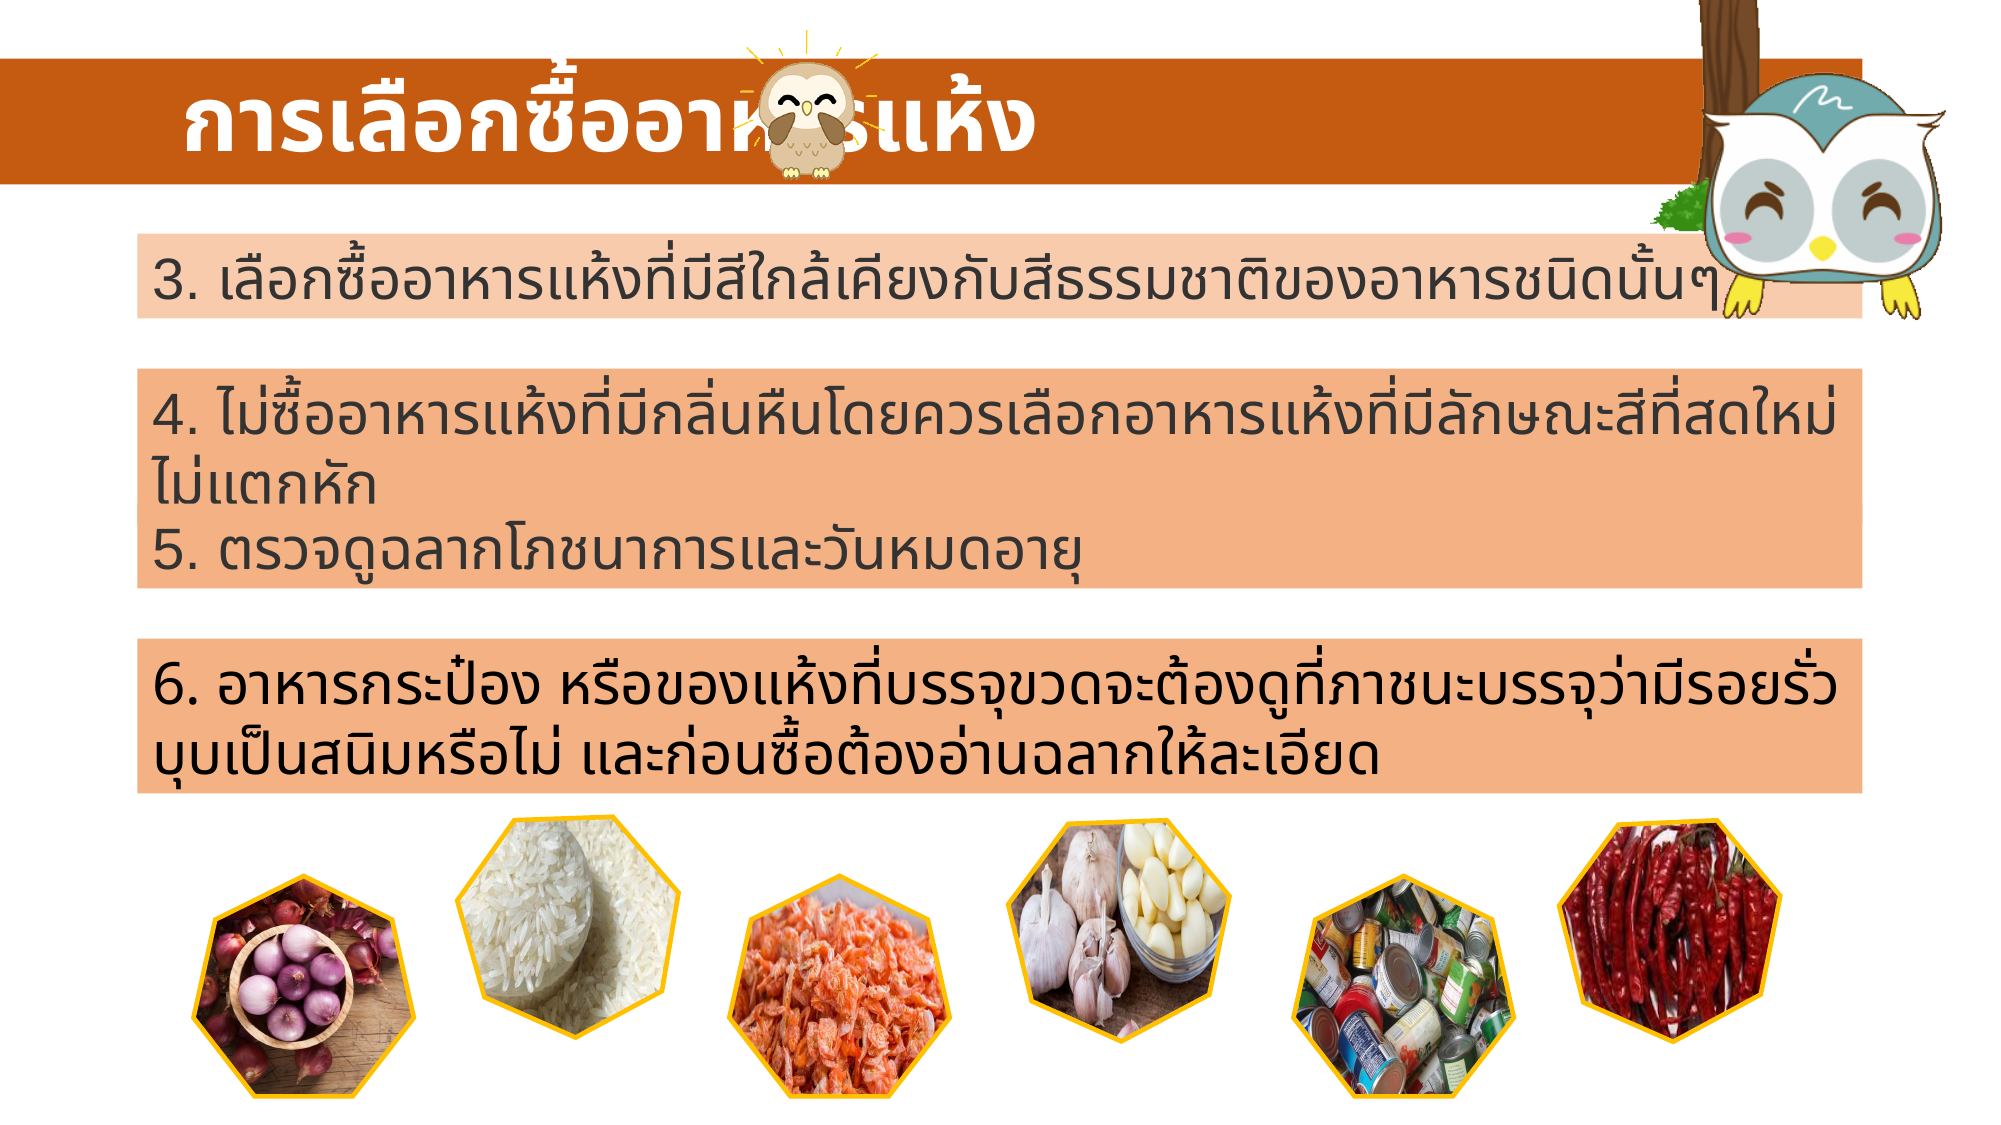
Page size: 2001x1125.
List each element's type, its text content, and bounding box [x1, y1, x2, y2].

text_box 6. อาหารกระป๋อง หรือของแห้งที่บรรจุขวดจะต้องดูที่ภาชนะบรรจุว่ามีรอยรั่วบุบเป็นสนิมหรือไม่ และก่อนซื้อต้องอ่านฉลากให้ละเอียด [137, 638, 1863, 794]
text_box 5. ตรวจดูฉลากโภชนาการและวันหมดอายุ [137, 503, 1863, 589]
text_box [728, 874, 951, 1098]
title การเลือกซื้ออาหารแห้ง [0, 58, 692, 185]
text_box 3. เลือกซื้ออาหารแห้งที่มีสีใกล้เคียงกับสีธรรมชาติของอาหารชนิดนั้นๆ [137, 233, 1600, 319]
text_box [1292, 874, 1515, 1098]
title การเลือกซื้ออาหารแห้ง [925, 58, 1600, 185]
text_box 4. ไม่ซื้ออาหารแห้งที่มีกลิ่นหืนโดยควรเลือกอาหารแห้งที่มีลักษณะสีที่สดใหม่ไม่แตกหัก [137, 368, 1863, 503]
picture [692, 14, 925, 203]
text_box [1007, 819, 1231, 1043]
text_box [1557, 819, 1782, 1043]
text_box [192, 874, 415, 1098]
text_box [456, 815, 680, 1039]
picture [1600, 0, 2000, 345]
